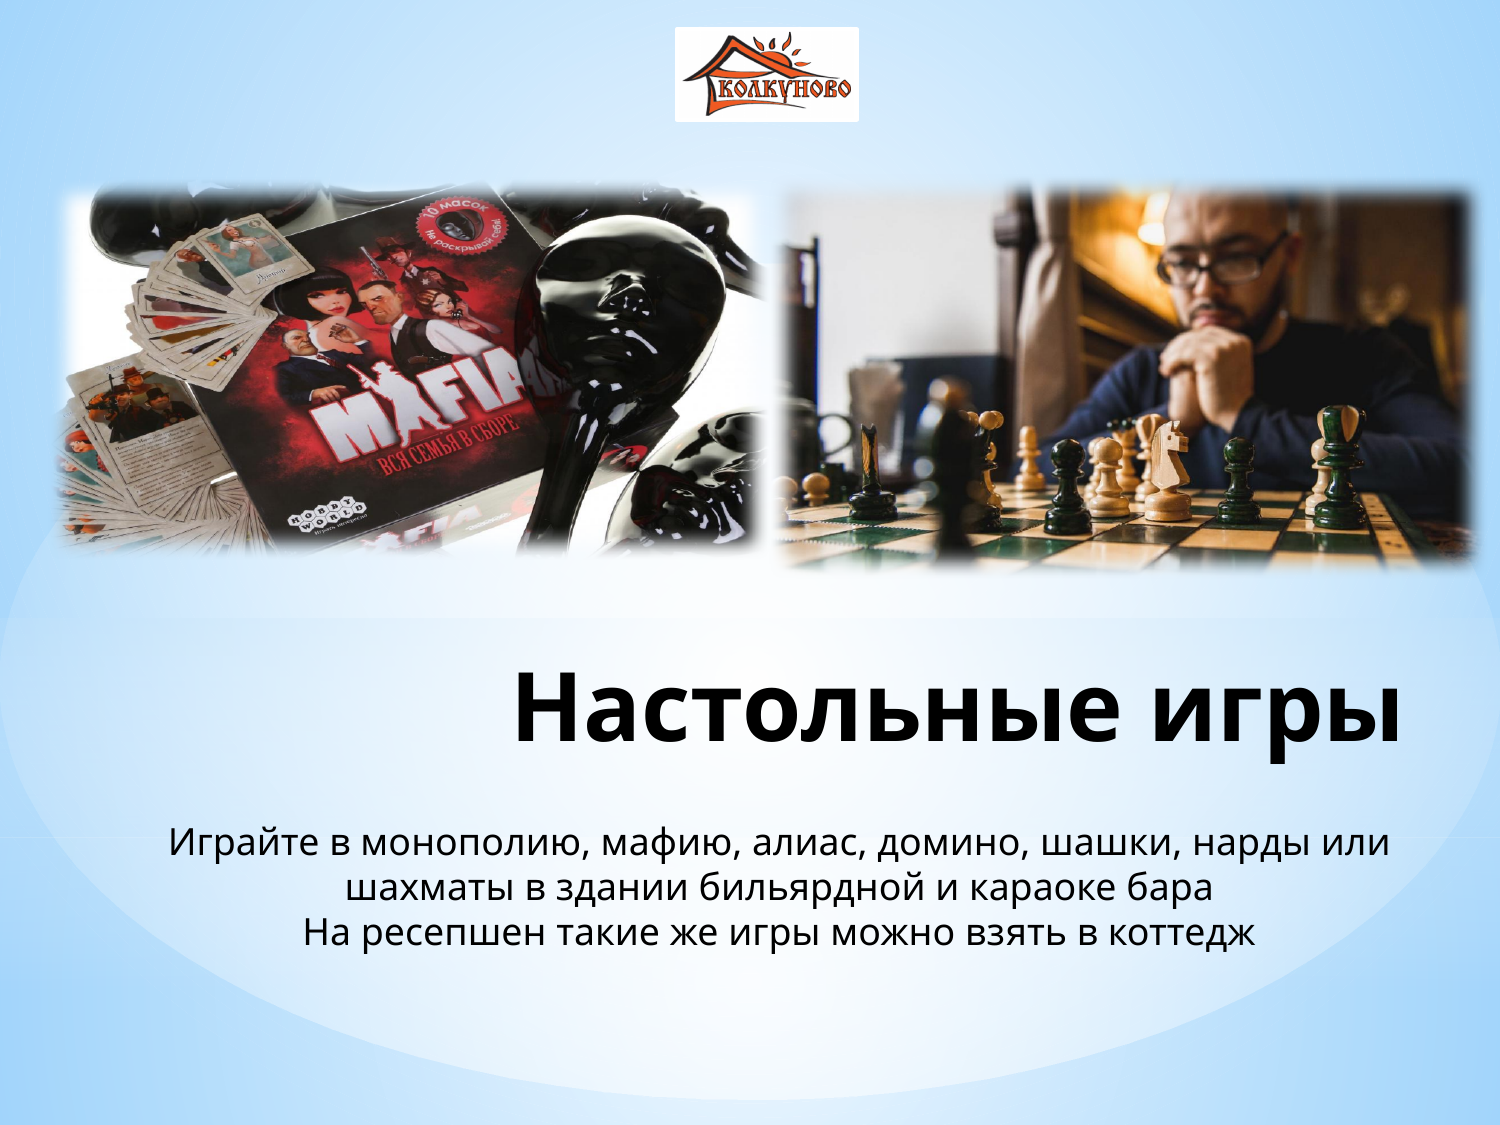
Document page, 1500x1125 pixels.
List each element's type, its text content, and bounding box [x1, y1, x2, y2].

picture [48, 174, 1488, 579]
text_box Играйте в монополию, мафию, алиас, домино, шашки, нарды или шахматы в здании бильярдной и караоке бара На ресепшен такие же игры можно взять в коттедж [100, 810, 1459, 961]
picture [678, 30, 855, 118]
title Настольные игры [478, 638, 1471, 858]
